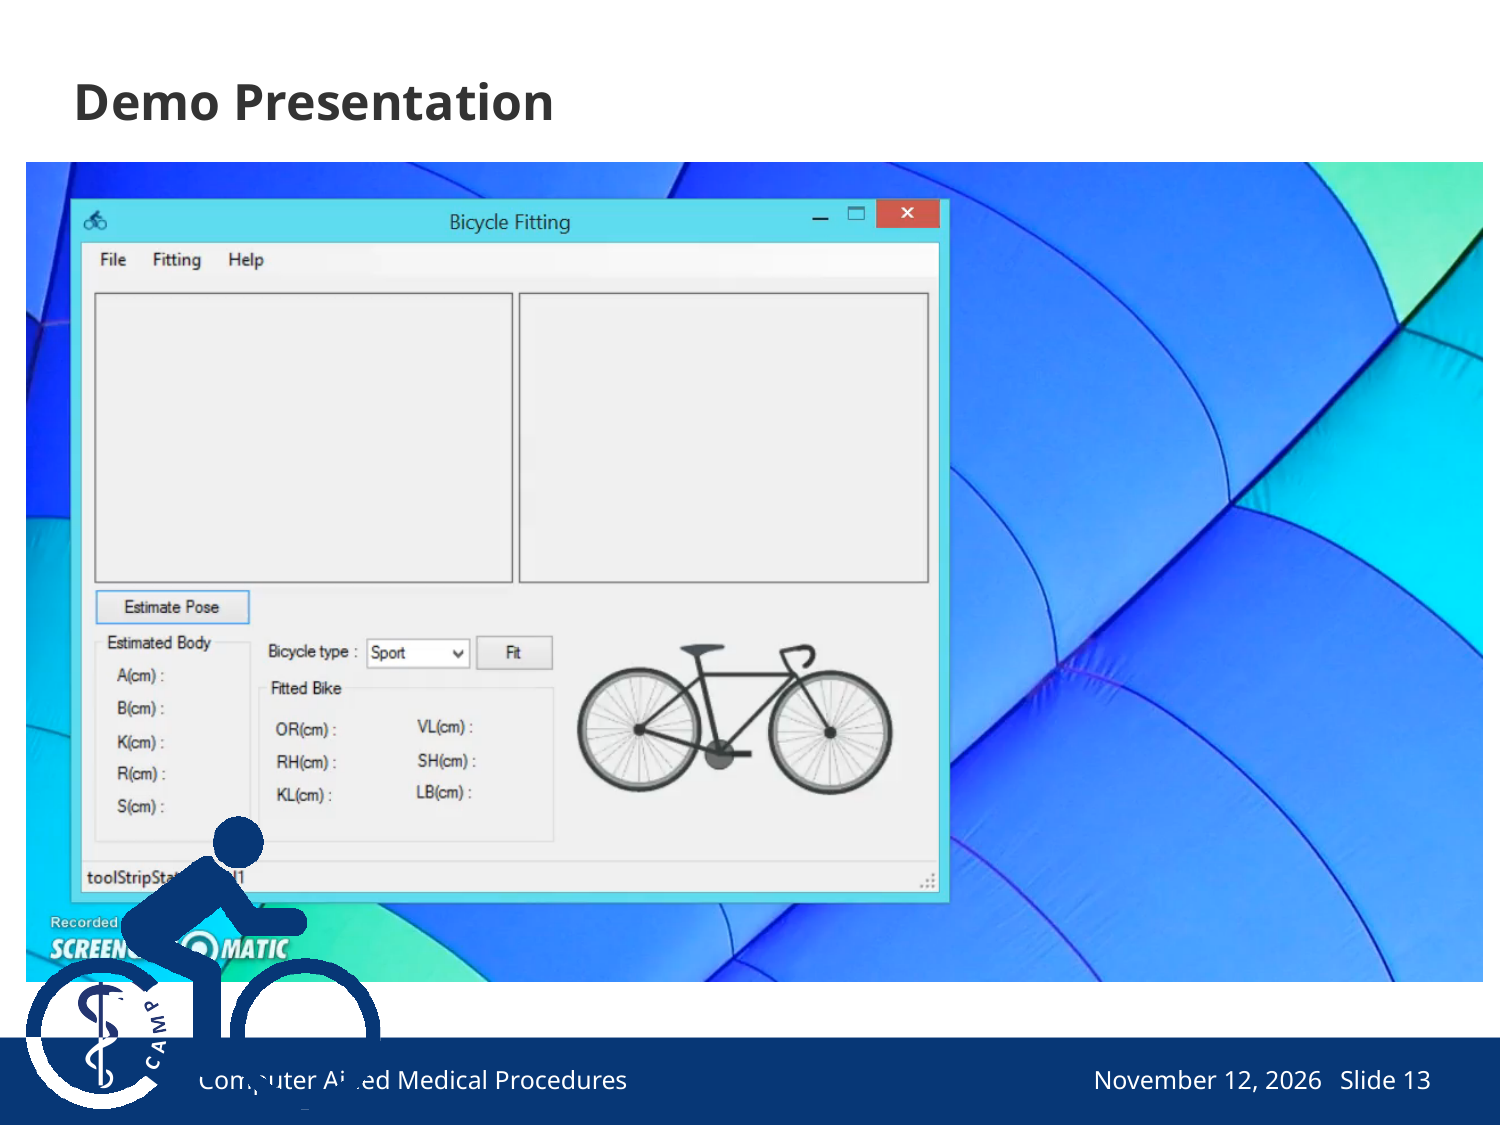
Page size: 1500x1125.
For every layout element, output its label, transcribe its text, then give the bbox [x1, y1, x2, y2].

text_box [25, 161, 1484, 983]
slide_number Slide 13 [1325, 1037, 1500, 1125]
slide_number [800, 1037, 1325, 1125]
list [25, 816, 381, 1110]
picture [0, 0, 1500, 1125]
footer Computer Aided Medical Procedures [183, 1037, 800, 1125]
title Demo Presentation [58, 37, 1438, 138]
